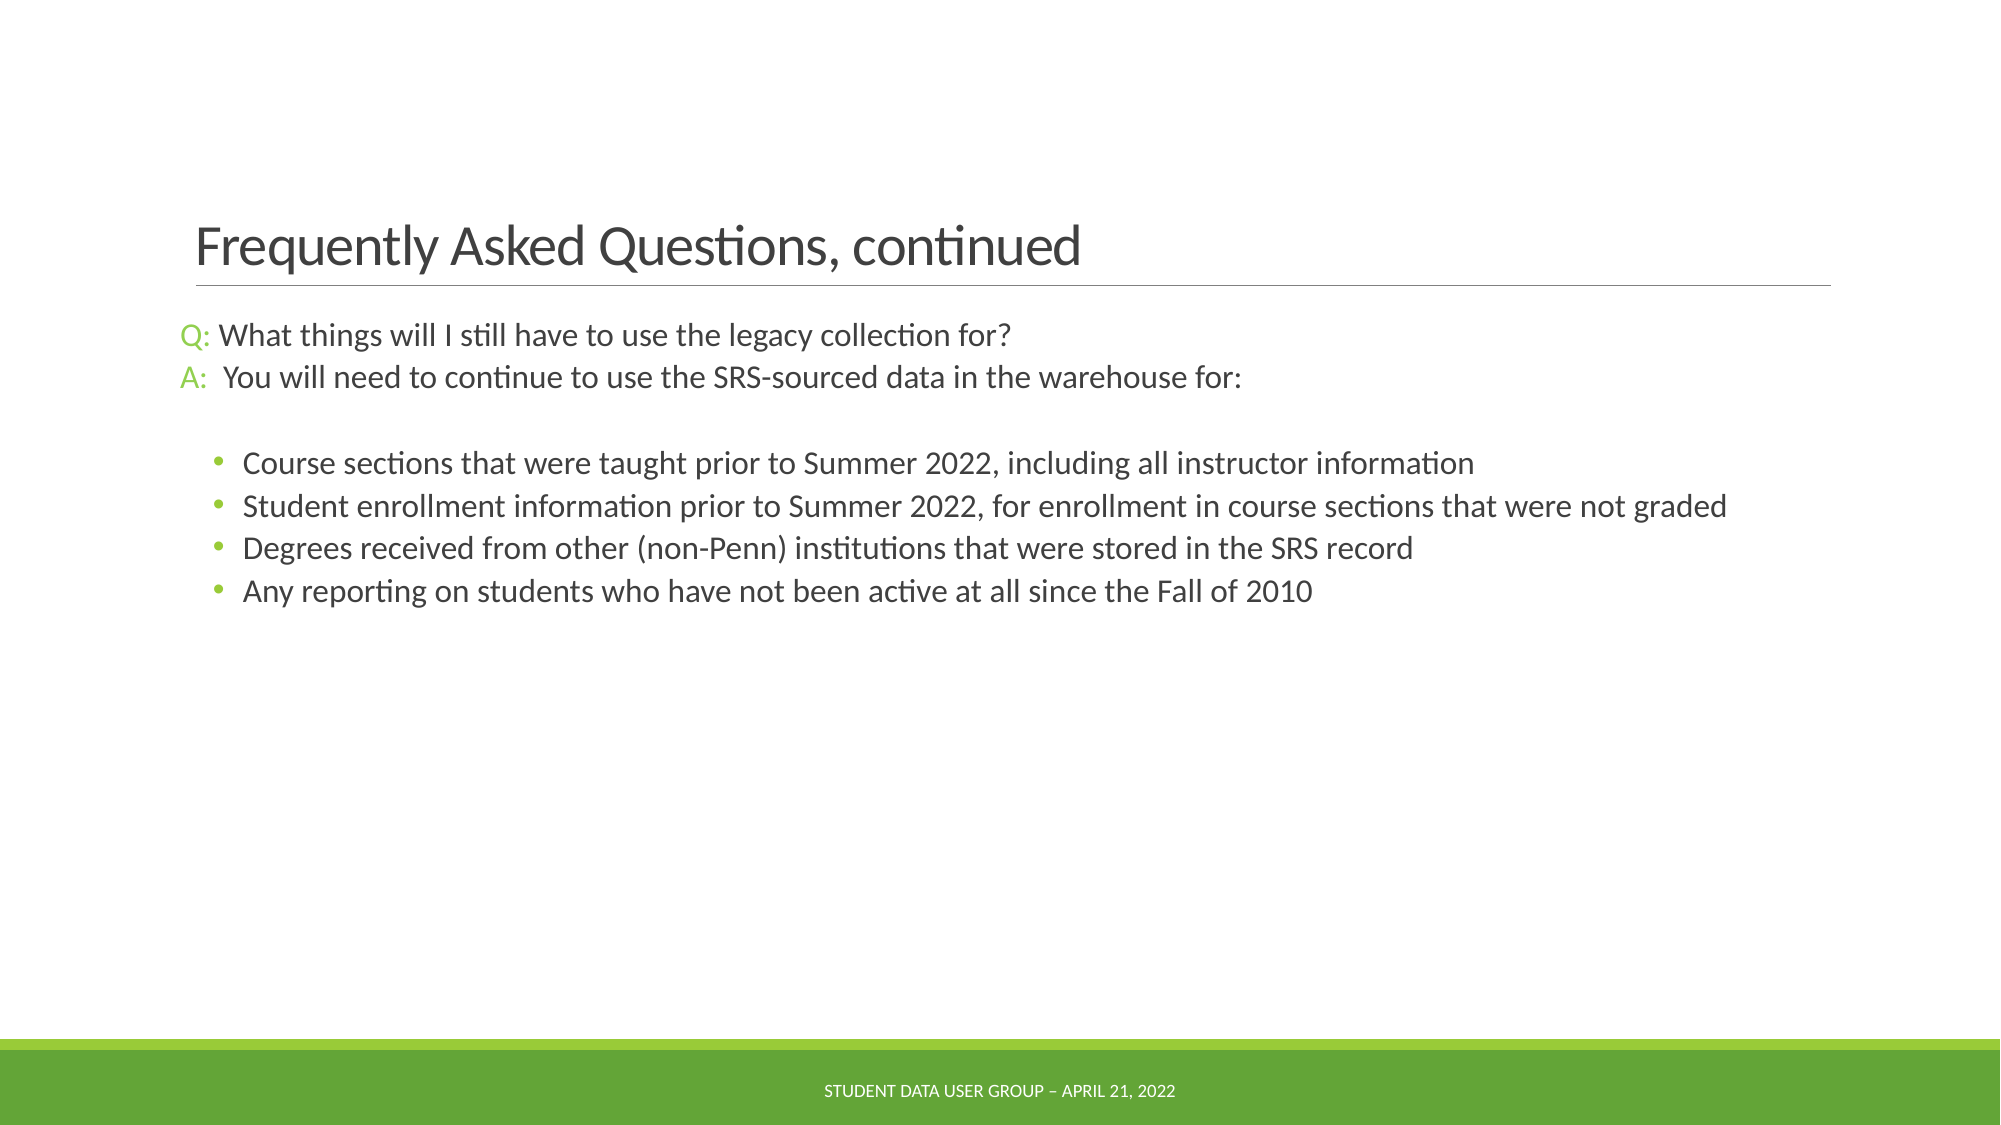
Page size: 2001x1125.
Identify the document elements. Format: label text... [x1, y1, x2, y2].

list Q: What things will I still have to use the legacy collection for? A: You will need to continue to use the SRS-sourced data in the warehouse for: Course sections that were taught prior to Summer 2022, including all instructor information Student enrollment information prior to Summer 2022, for enrollment in course sections that were not graded Degrees received from other (non-Penn) institutions that were stored in the SRS record Any reporting on students who have not been active at all since the Fall of 2010 [180, 302, 1830, 963]
text_box Student Data User Group – April 21, 2022 [604, 1059, 1396, 1120]
title Frequently Asked Questions, continued [180, 47, 1830, 285]
